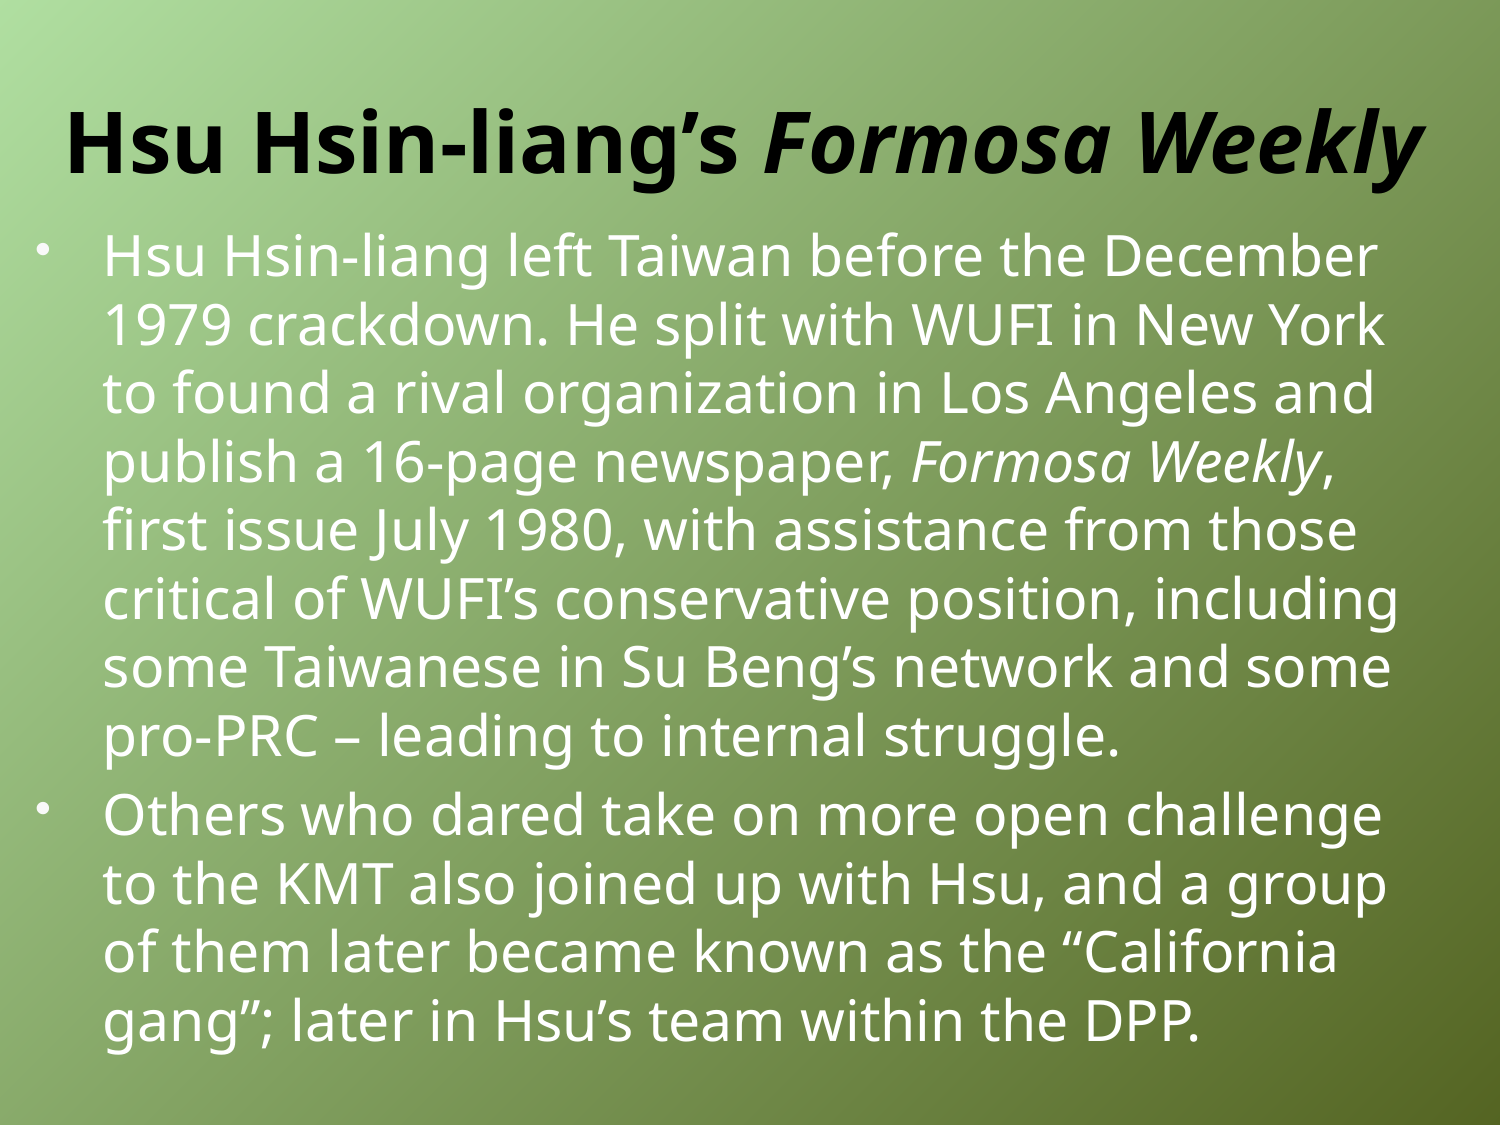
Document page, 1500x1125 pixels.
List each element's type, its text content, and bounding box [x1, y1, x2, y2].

title Hsu Hsin-liang’s Formosa Weekly [37, 45, 1450, 233]
list Hsu Hsin-liang left Taiwan before the December 1979 crackdown. He split with WUFI in New York to found a rival organization in Los Angeles and publish a 16-page newspaper, Formosa Weekly, first issue July 1980, with assistance from those critical of WUFI’s conservative position, including some Taiwanese in Su Beng’s network and some pro-PRC – leading to internal struggle. Others who dared take on more open challenge to the KMT also joined up with Hsu, and a group of them later became known as the “California gang”; later in Hsu’s team within the DPP. [0, 212, 1425, 1088]
